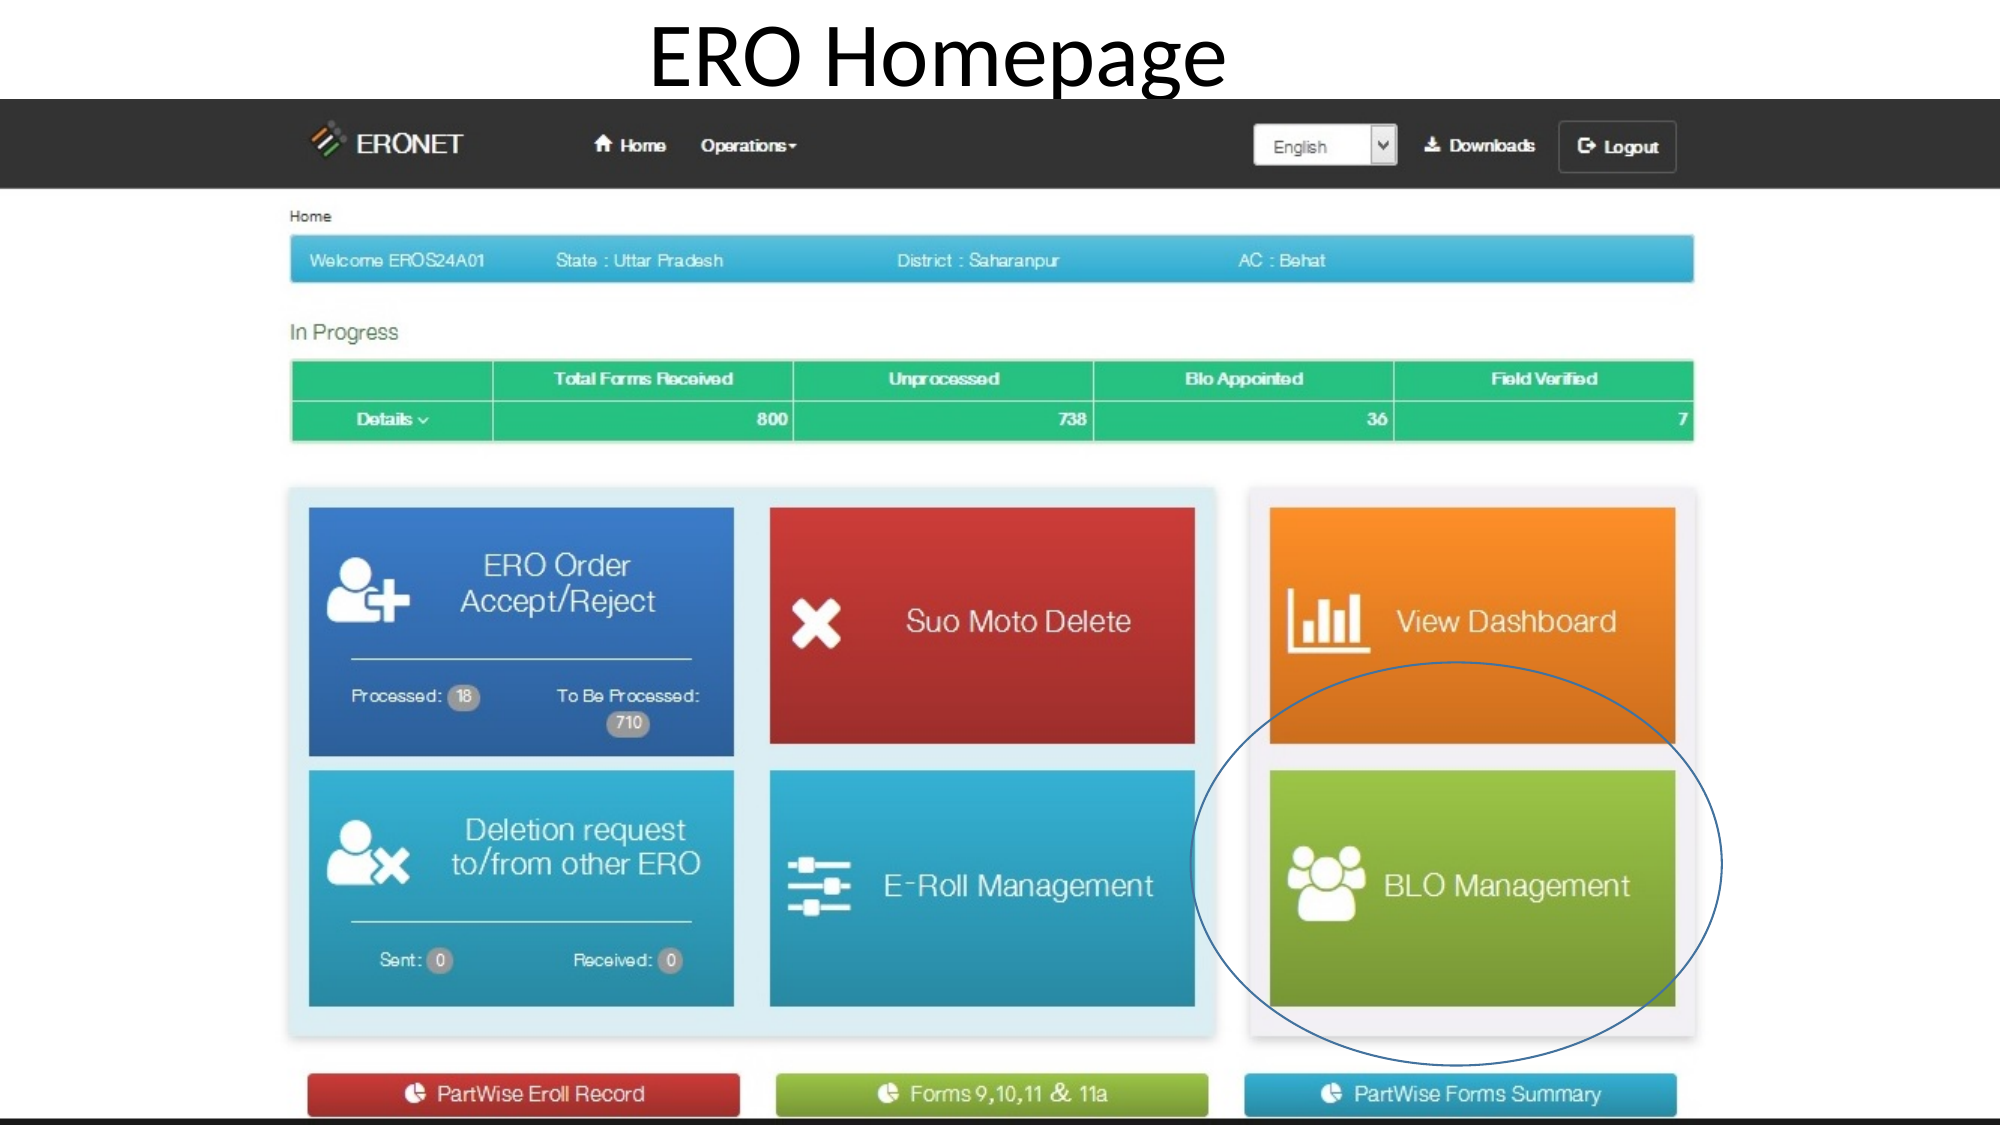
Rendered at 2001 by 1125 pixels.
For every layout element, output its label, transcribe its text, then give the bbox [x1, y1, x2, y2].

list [0, 99, 2000, 1125]
text_box ERO Homepage [633, 0, 1245, 99]
